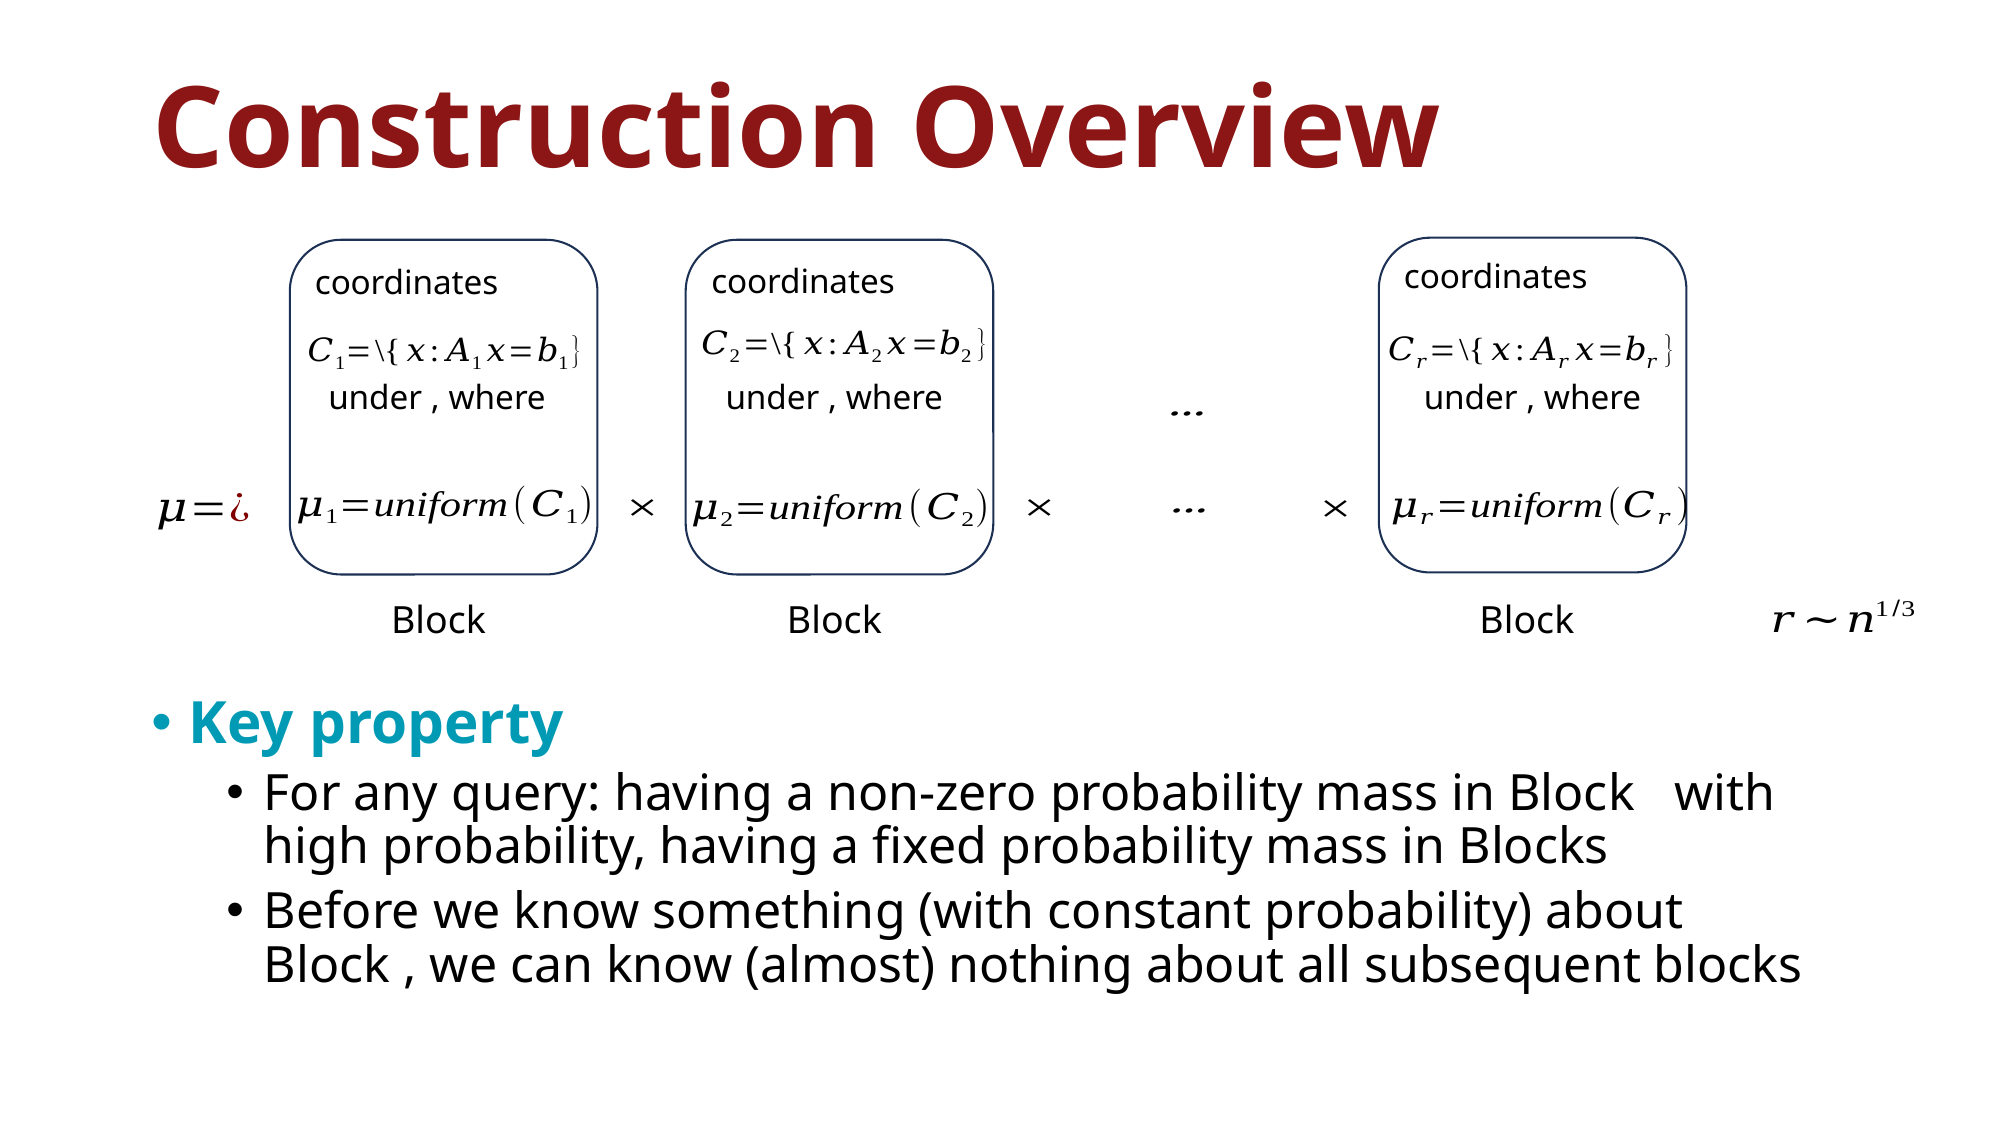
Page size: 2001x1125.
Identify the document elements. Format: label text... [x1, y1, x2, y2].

title Construction Overview [137, 22, 1863, 240]
text_box [1377, 236, 1688, 574]
text_box [288, 238, 599, 576]
text_box [684, 238, 995, 576]
